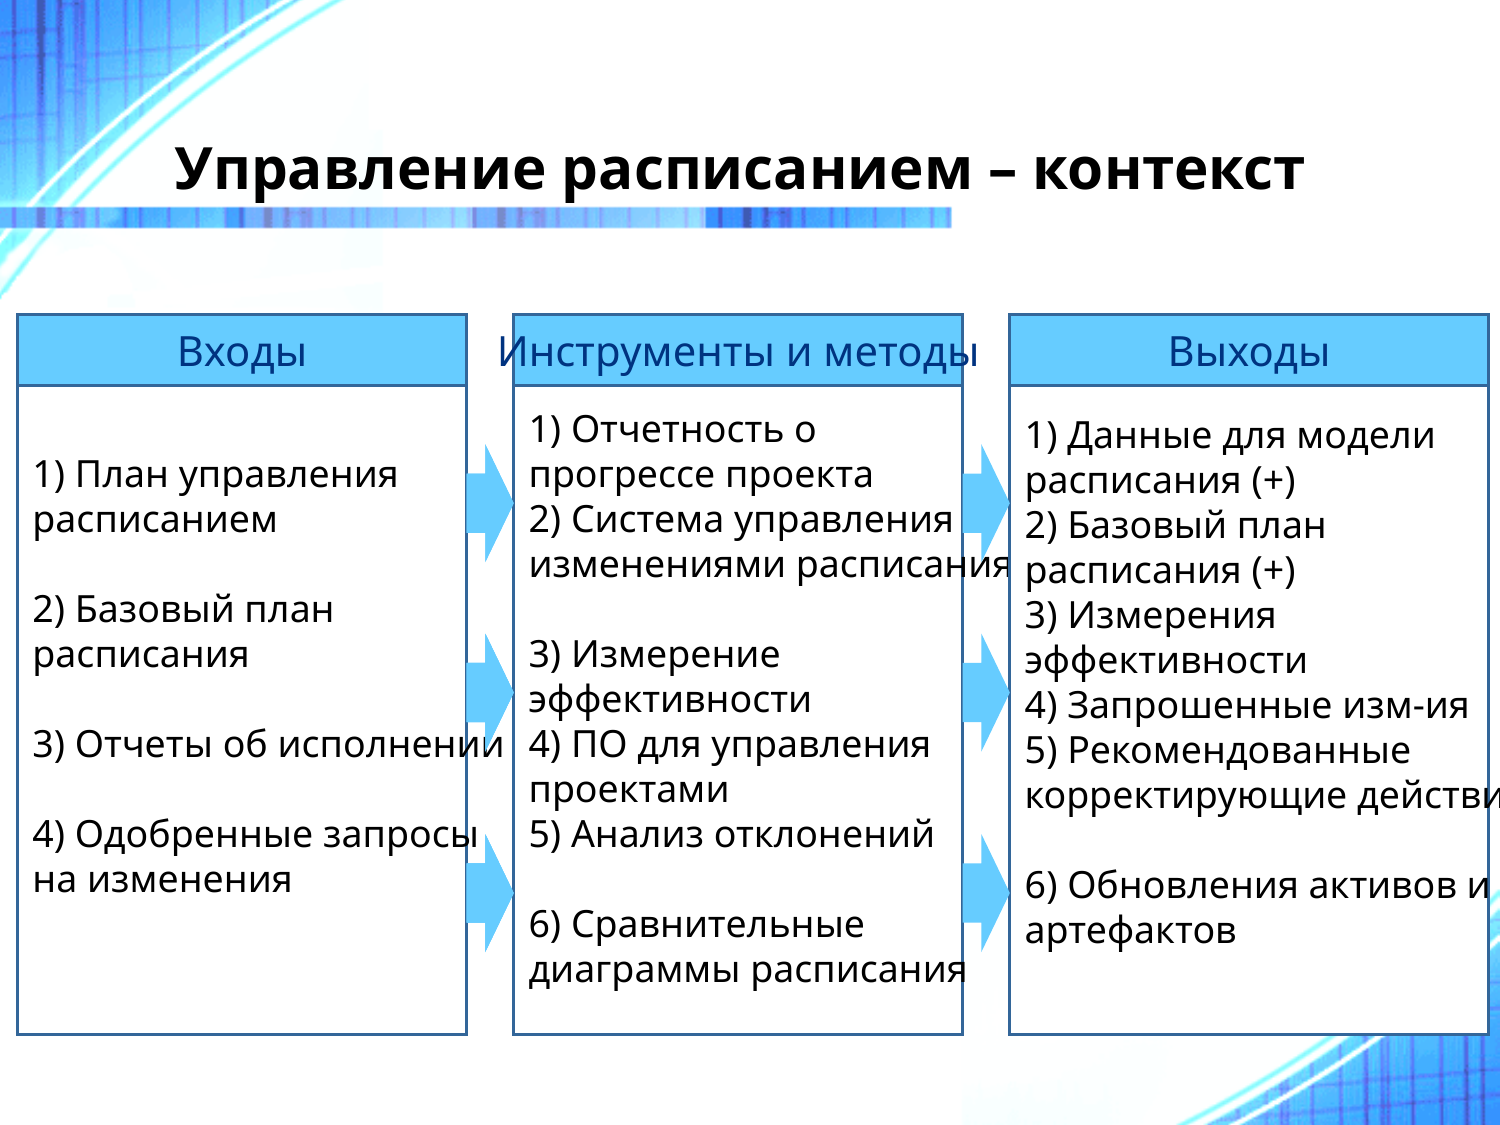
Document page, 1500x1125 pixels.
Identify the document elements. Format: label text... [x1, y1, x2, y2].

title Управление расписанием – контекст [159, 30, 1448, 209]
text_box Инструменты и методы [513, 314, 963, 386]
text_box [466, 444, 514, 953]
text_box 1) Данные для модели расписания (+) 2) Базовый план расписания (+) 3) Измерения эффективности 4) Запрошенные изм-ия 5) Рекомендованные корректирующие действия 6) Обновления активов и артефактов [1009, 386, 1489, 1035]
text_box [962, 444, 1011, 953]
text_box Выходы [1009, 314, 1489, 386]
text_box 1) Отчетность о прогрессе проекта 2) Система управления изменениями расписания 3) Измерение эффективности 4) ПО для управления проектами 5) Анализ отклонений 6) Сравнительные диаграммы расписания [513, 386, 963, 1035]
text_box 1) План управления расписанием 2) Базовый план расписания 3) Отчеты об исполнении 4) Одобренные запросы на изменения [17, 386, 467, 1035]
text_box Входы [17, 314, 467, 386]
picture [0, 0, 1500, 1125]
